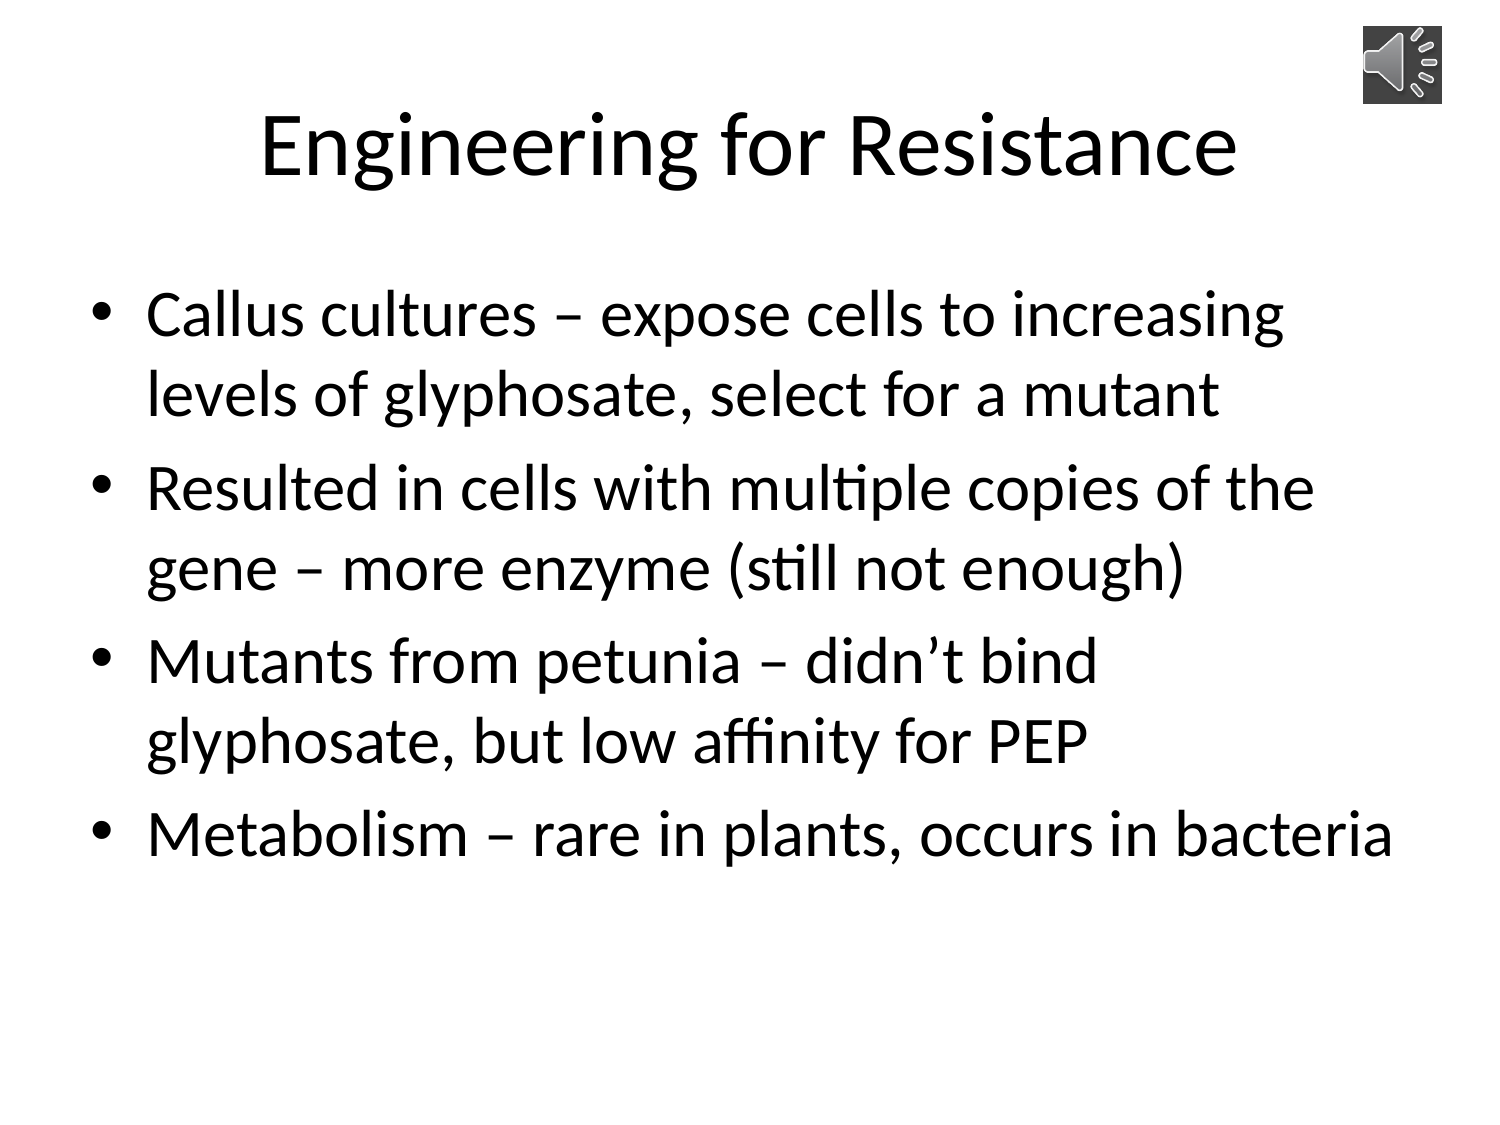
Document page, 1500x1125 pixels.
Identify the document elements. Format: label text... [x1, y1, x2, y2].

title Engineering for Resistance [75, 45, 1425, 233]
picture [1362, 24, 1443, 106]
list Callus cultures – expose cells to increasing levels of glyphosate, select for a mutant Resulted in cells with multiple copies of the gene – more enzyme (still not enough) Mutants from petunia – didn’t bind glyphosate, but low affinity for PEP Metabolism – rare in plants, occurs in bacteria [75, 262, 1425, 1005]
